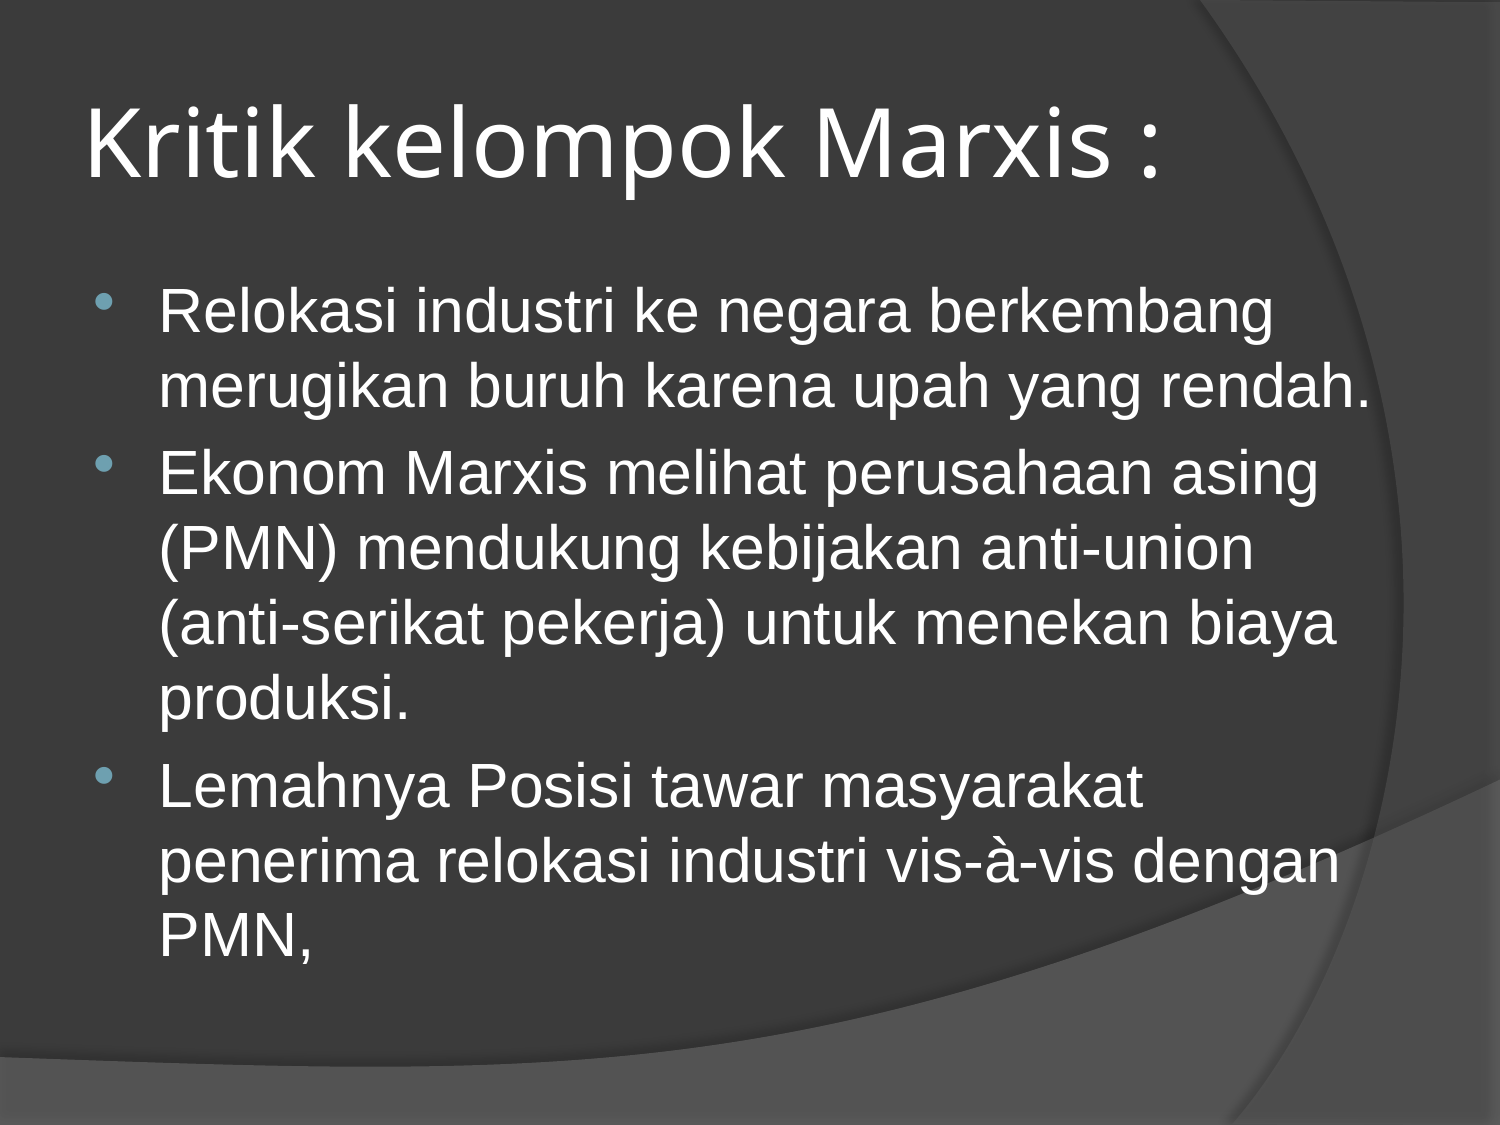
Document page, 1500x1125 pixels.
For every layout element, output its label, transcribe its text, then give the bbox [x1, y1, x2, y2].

title Kritik kelompok Marxis : [75, 45, 1300, 233]
list Relokasi industri ke negara berkembang merugikan buruh karena upah yang rendah. Ekonom Marxis melihat perusahaan asing (PMN) mendukung kebijakan anti-union (anti-serikat pekerja) untuk menekan biaya produksi. Lemahnya Posisi tawar masyarakat penerima relokasi industri vis-à-vis dengan PMN, [75, 262, 1425, 1005]
